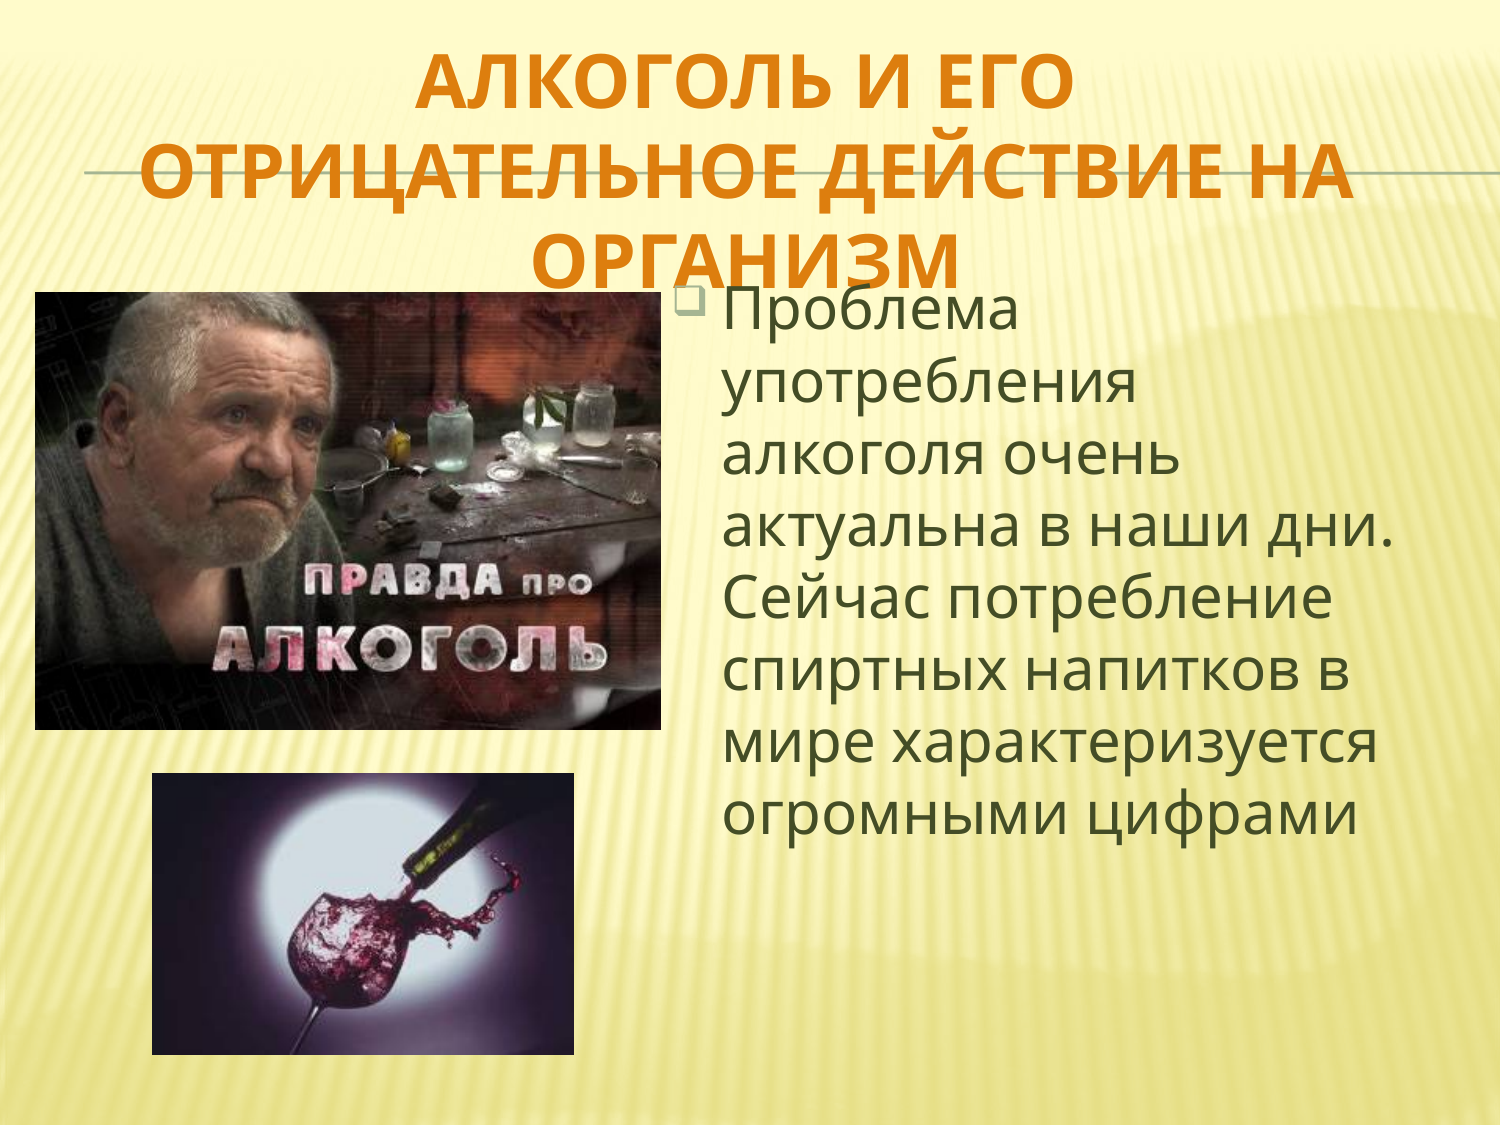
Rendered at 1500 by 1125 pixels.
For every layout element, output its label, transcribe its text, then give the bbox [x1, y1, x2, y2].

list Проблема употребления алкоголя очень актуальна в наши дни. Сейчас потребление спиртных напитков в мире характеризуется огромными цифрами [656, 262, 1426, 1006]
picture [34, 292, 661, 731]
title Алкоголь и его отрицательное действие на организм [75, 45, 1418, 291]
picture [152, 773, 574, 1055]
